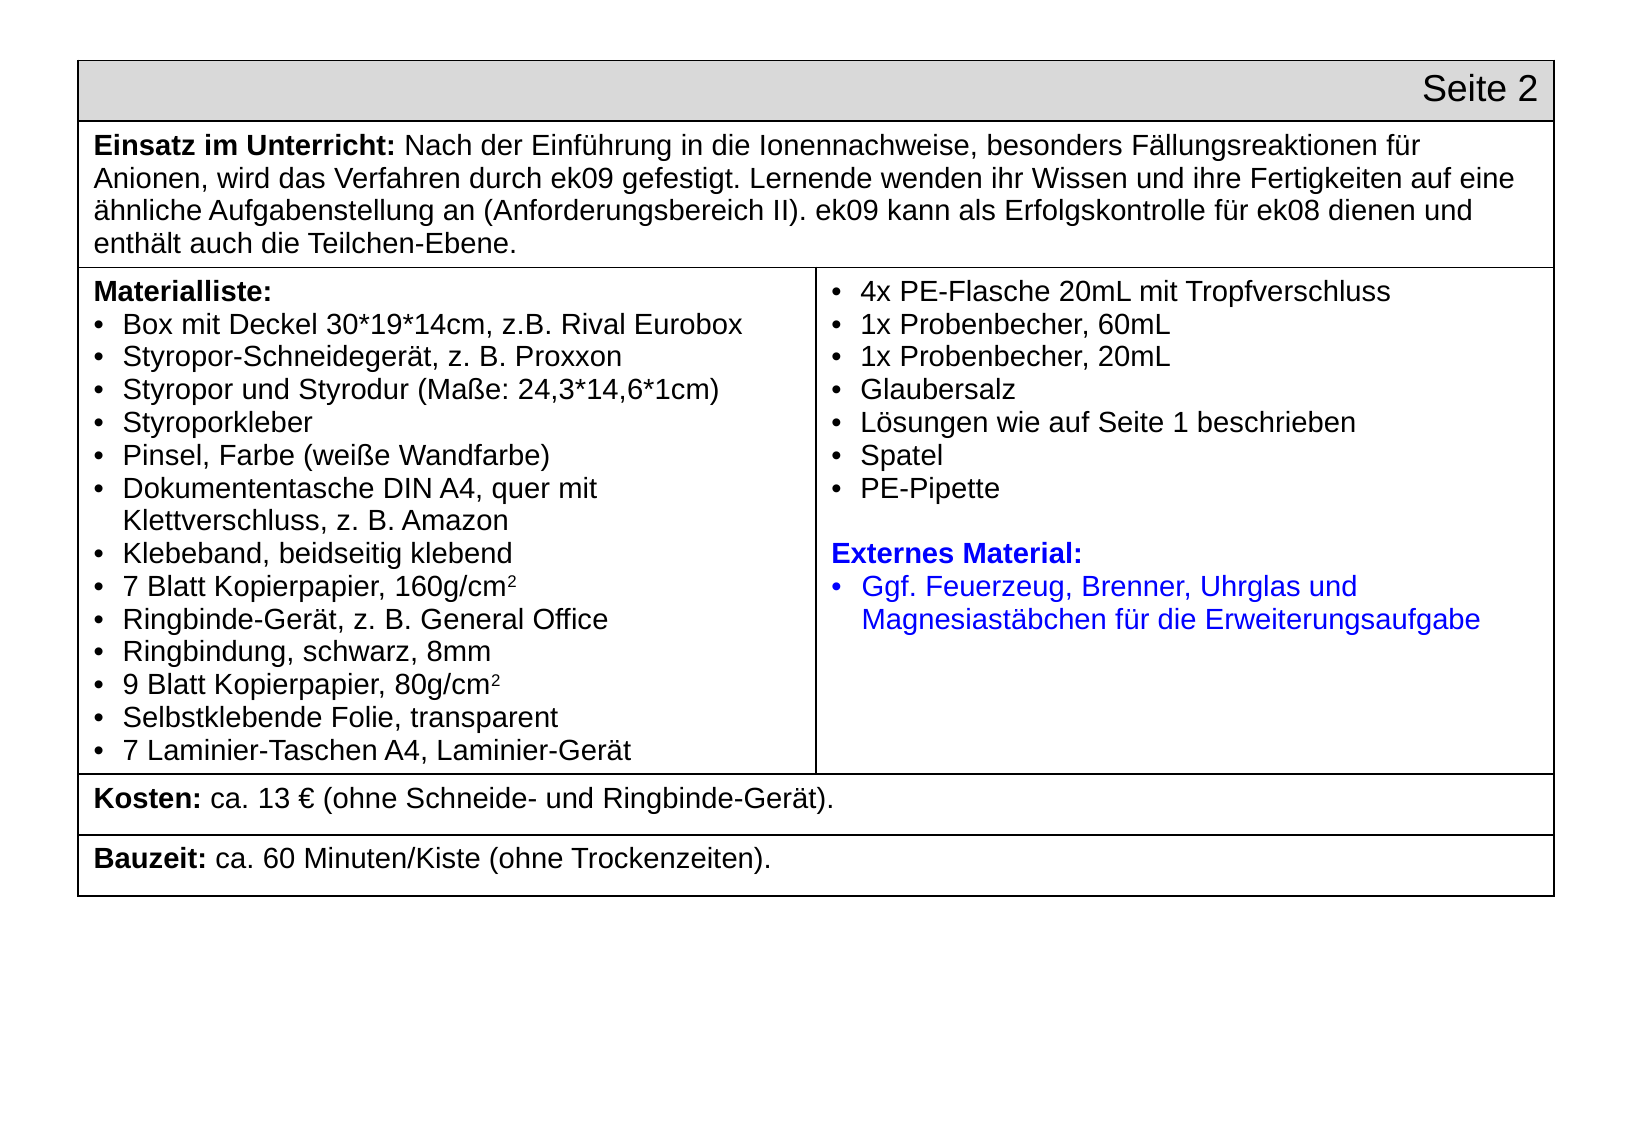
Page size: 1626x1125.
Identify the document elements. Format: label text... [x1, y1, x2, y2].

table_cell 4x PE-Flasche 20mL mit Tropfverschluss 1x Probenbecher, 60mL 1x Probenbecher, 20mL Glaubersalz Lösungen wie auf Seite 1 beschrieben Spatel PE-Pipette Externes Material: Ggf. Feuerzeug, Brenner, Uhrglas und Magnesiastäbchen für die Erweiterungsaufgabe [817, 268, 1553, 773]
table_cell Materialliste: Box mit Deckel 30*19*14cm, z.B. Rival Eurobox Styropor-Schneidegerät, z. B. Proxxon Styropor und Styrodur (Maße: 24,3*14,6*1cm) Styroporkleber Pinsel, Farbe (weiße Wandfarbe) Dokumententasche DIN A4, quer mit Klettverschluss, z. B. Amazon Klebeband, beidseitig klebend 7 Blatt Kopierpapier, 160g/cm2 Ringbinde-Gerät, z. B. General Office Ringbindung, schwarz, 8mm 9 Blatt Kopierpapier, 80g/cm2 Selbstklebende Folie, transparent 7 Laminier-Taschen A4, Laminier-Gerät [79, 268, 815, 773]
table_cell Einsatz im Unterricht: Nach der Einführung in die Ionennachweise, besonders Fällungsreaktionen für Anionen, wird das Verfahren durch ek09 gefestigt. Lernende wenden ihr Wissen und ihre Fertigkeiten auf eine ähnliche Aufgabenstellung an (Anforderungsbereich II). ek09 kann als Erfolgskontrolle für ek08 dienen und enthält auch die Teilchen-Ebene. [79, 122, 1553, 267]
table_header Seite 2 [79, 61, 1553, 120]
table_cell Kosten: ca. 13 € (ohne Schneide- und Ringbinde-Gerät). [79, 775, 1553, 834]
table_cell Bauzeit: ca. 60 Minuten/Kiste (ohne Trockenzeiten). [79, 836, 1553, 895]
